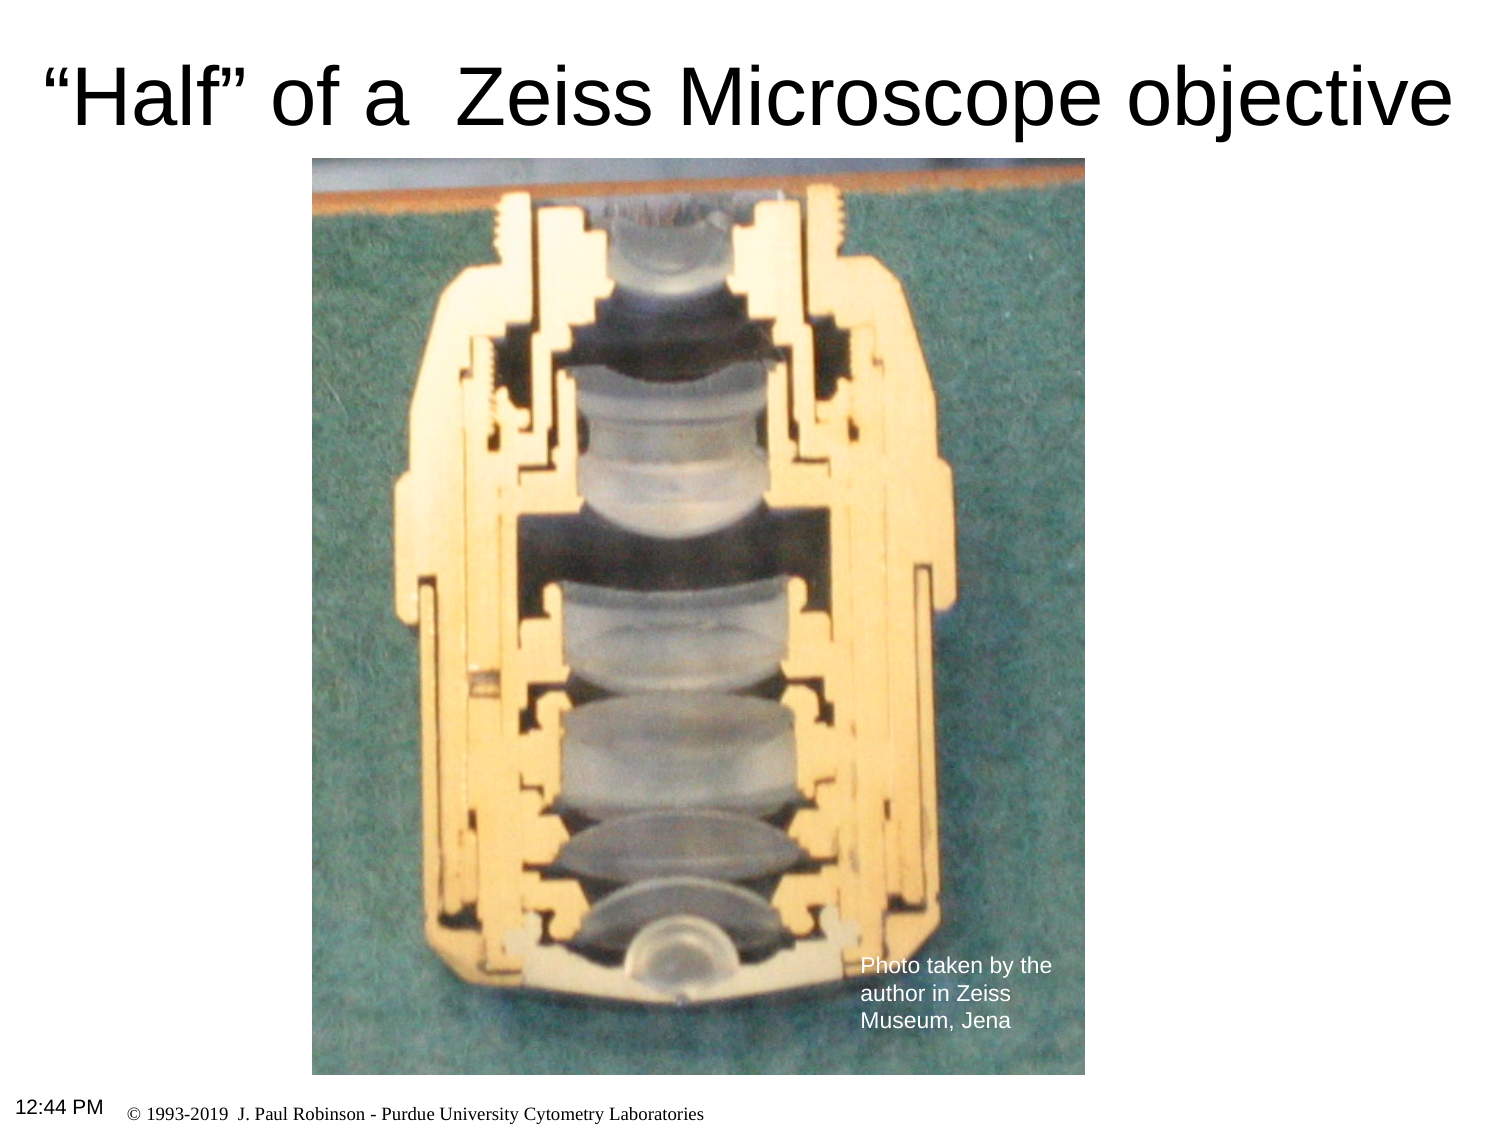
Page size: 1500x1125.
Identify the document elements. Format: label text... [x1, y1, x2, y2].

title “Half” of a Zeiss Microscope objective [0, 24, 1500, 159]
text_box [312, 158, 1101, 1075]
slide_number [0, 1085, 350, 1125]
